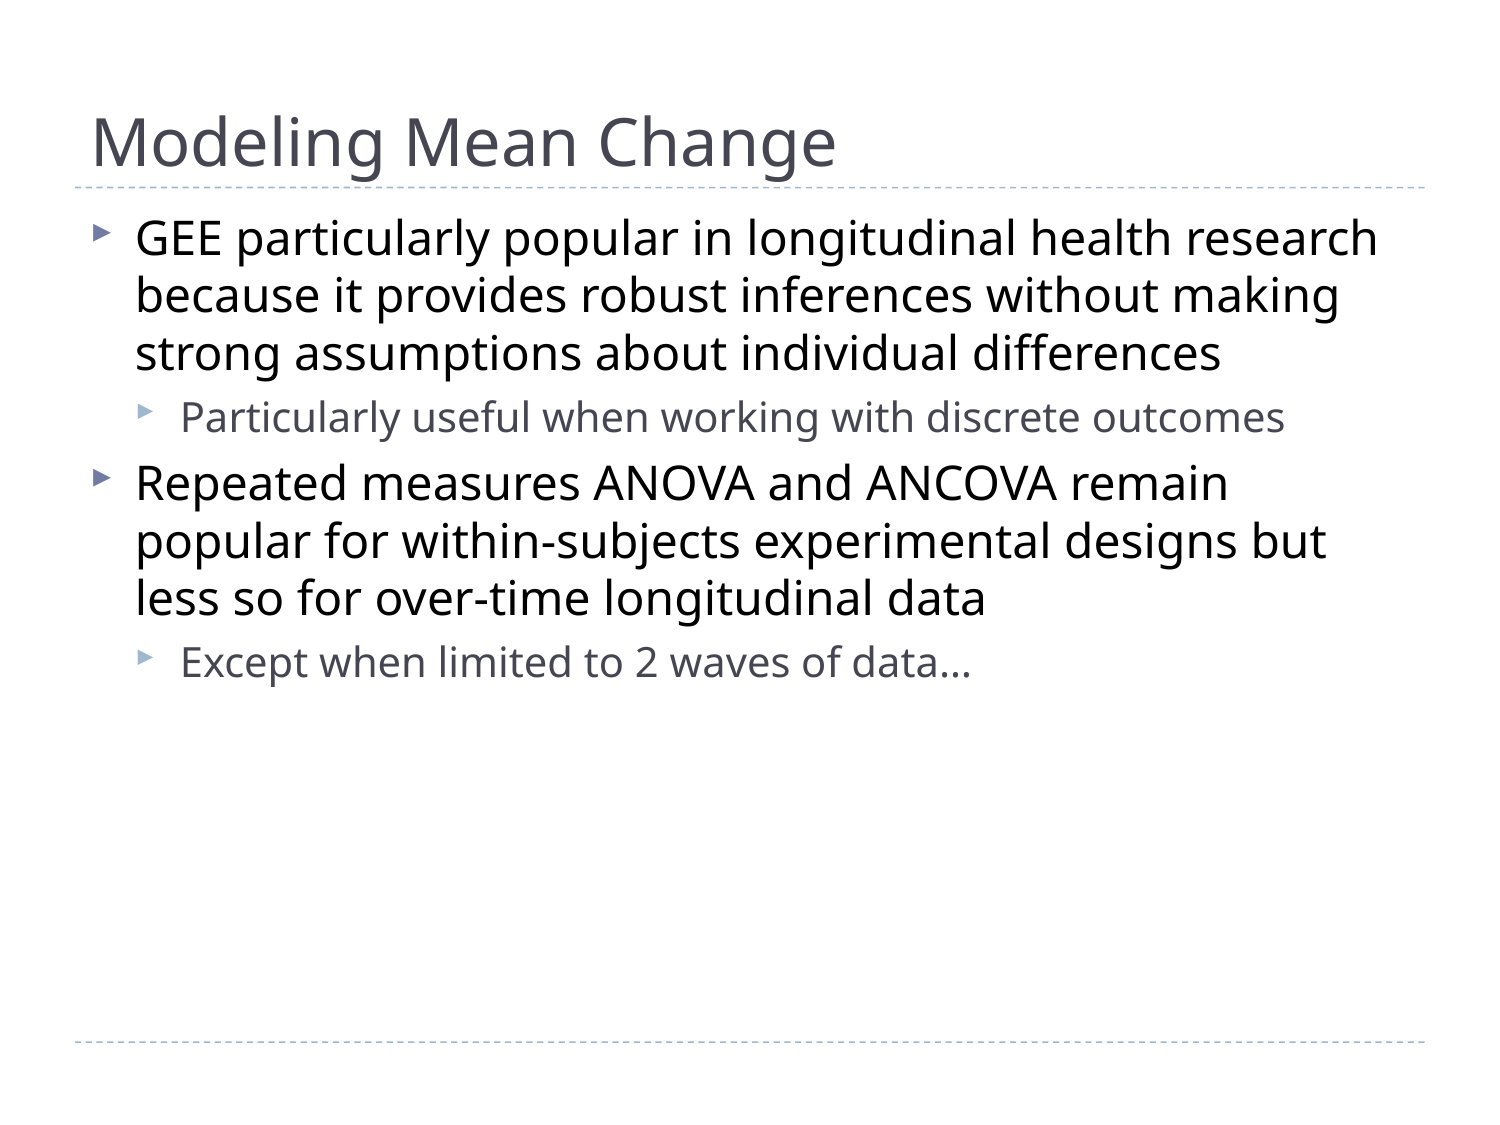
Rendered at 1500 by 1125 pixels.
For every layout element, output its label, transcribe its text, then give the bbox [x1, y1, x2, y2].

title Modeling Mean Change [74, 24, 1426, 188]
list GEE particularly popular in longitudinal health research because it provides robust inferences without making strong assumptions about individual differences Particularly useful when working with discrete outcomes Repeated measures ANOVA and ANCOVA remain popular for within-subjects experimental designs but less so for over-time longitudinal data Except when limited to 2 waves of data… [74, 199, 1426, 1011]
